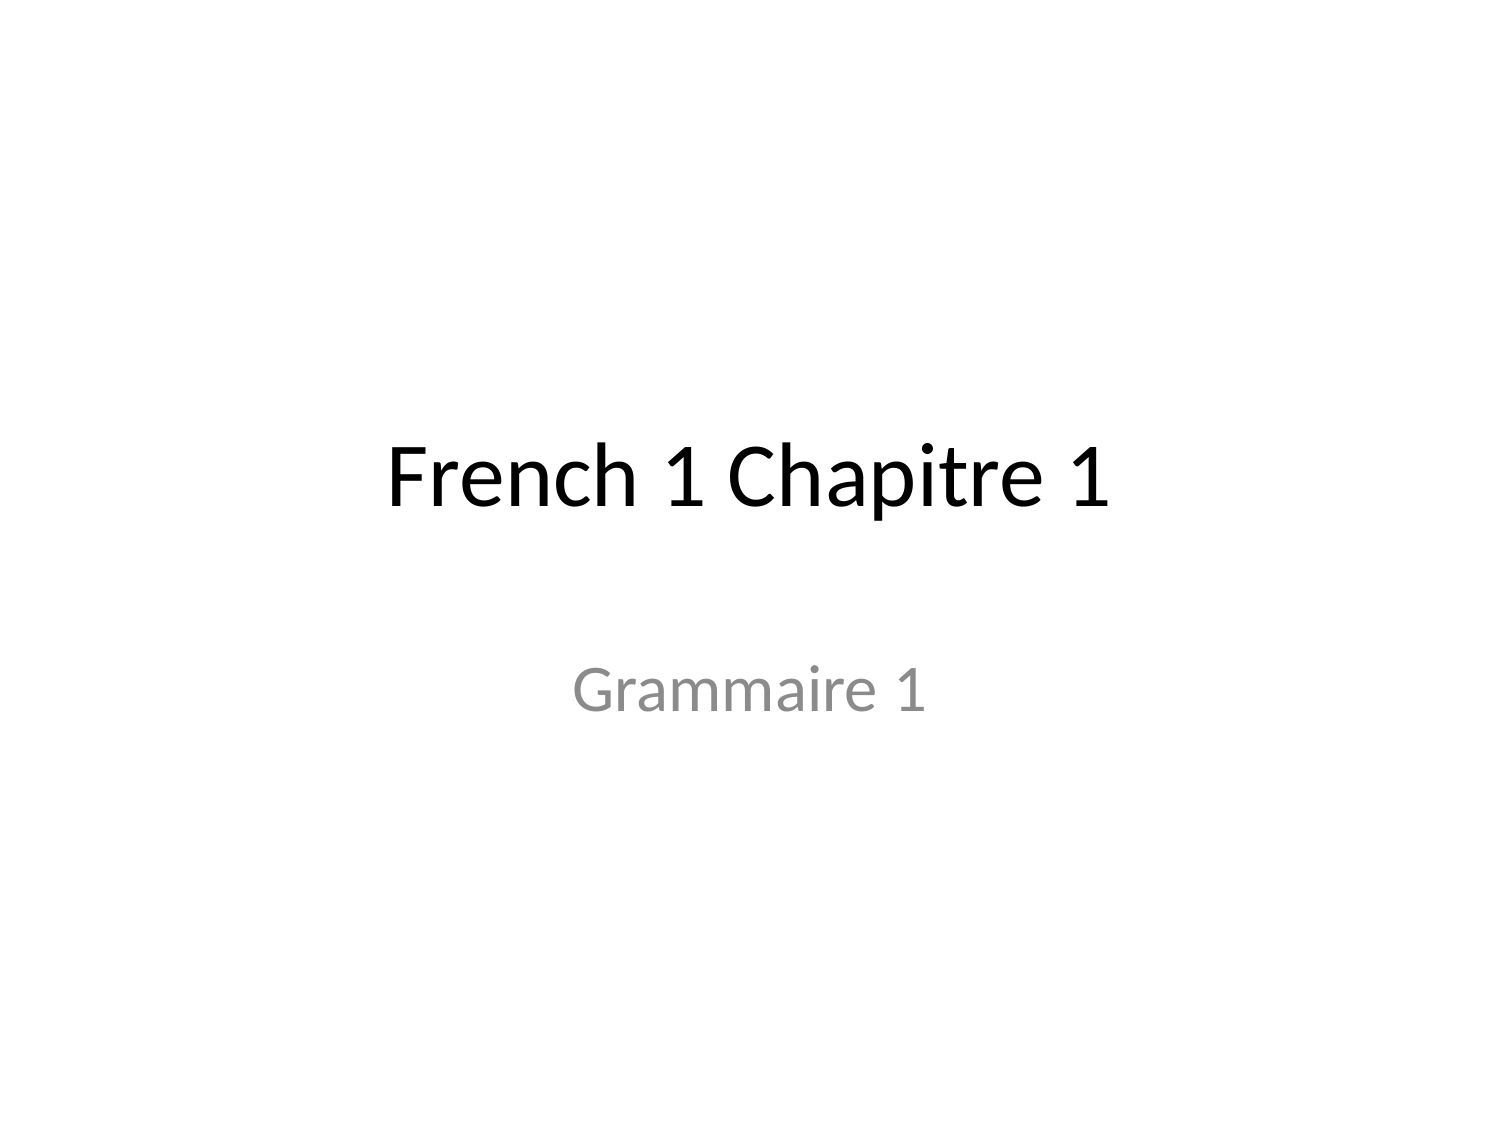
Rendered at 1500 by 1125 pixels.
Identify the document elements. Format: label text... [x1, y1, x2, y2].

title French 1 Chapitre 1 [112, 349, 1388, 591]
subtitle Grammaire 1 [225, 637, 1275, 925]
